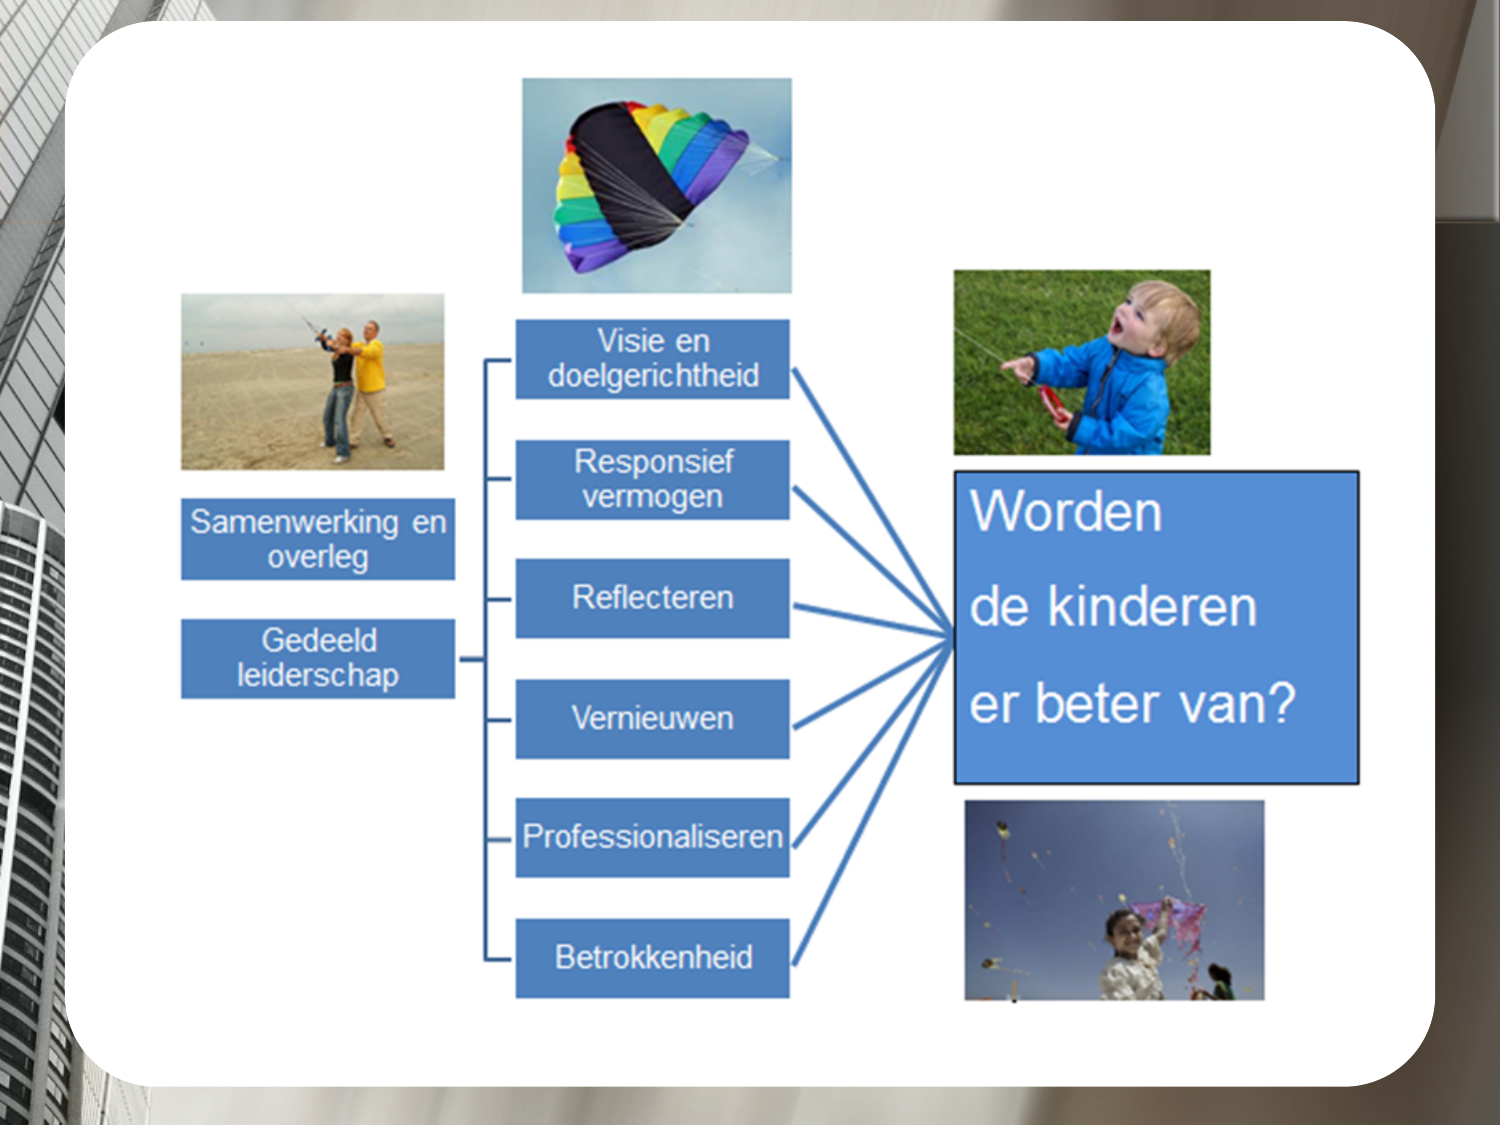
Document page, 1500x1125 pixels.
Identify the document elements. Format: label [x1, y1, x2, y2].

picture [0, 0, 1500, 1125]
list [64, 20, 1436, 1087]
